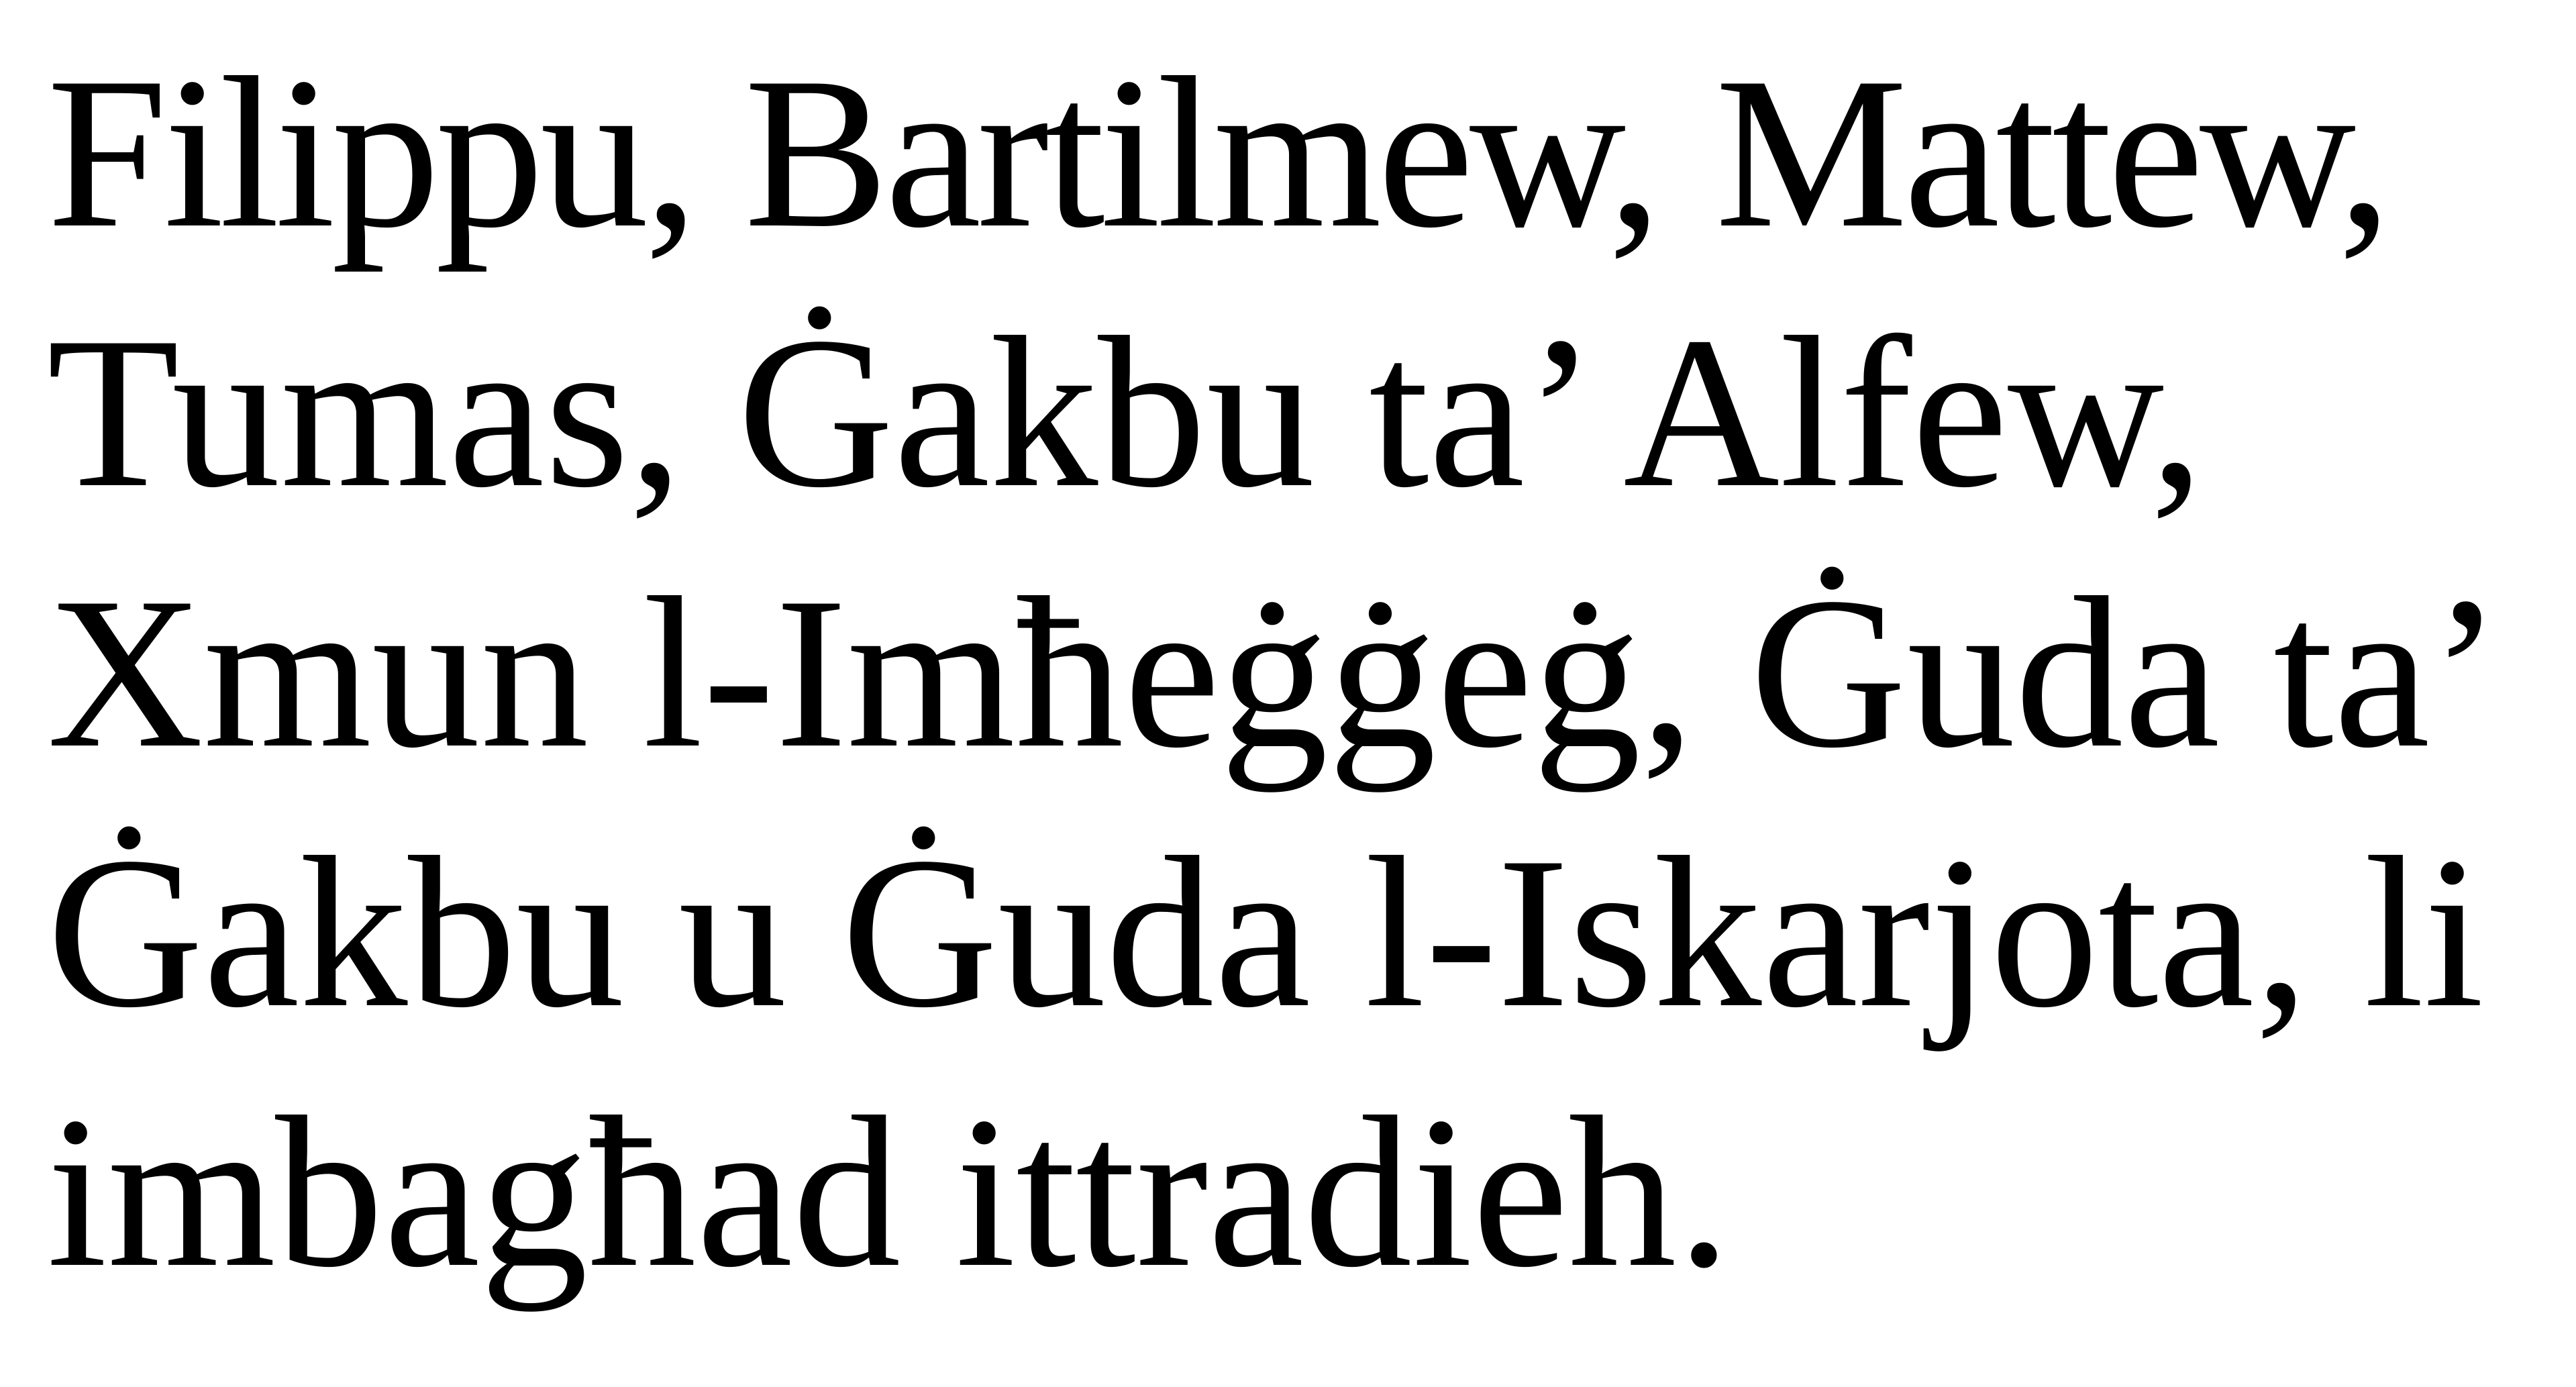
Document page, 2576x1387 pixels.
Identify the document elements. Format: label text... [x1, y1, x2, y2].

text_box Filippu, Bartilmew, Mattew, Tumas, Ġakbu ta’ Alfew, Xmun l-Imħeġġeġ, Ġuda ta’ Ġakbu u Ġuda l-Iskarjota, li imbagħad ittradieh. [37, 3, 2554, 1314]
